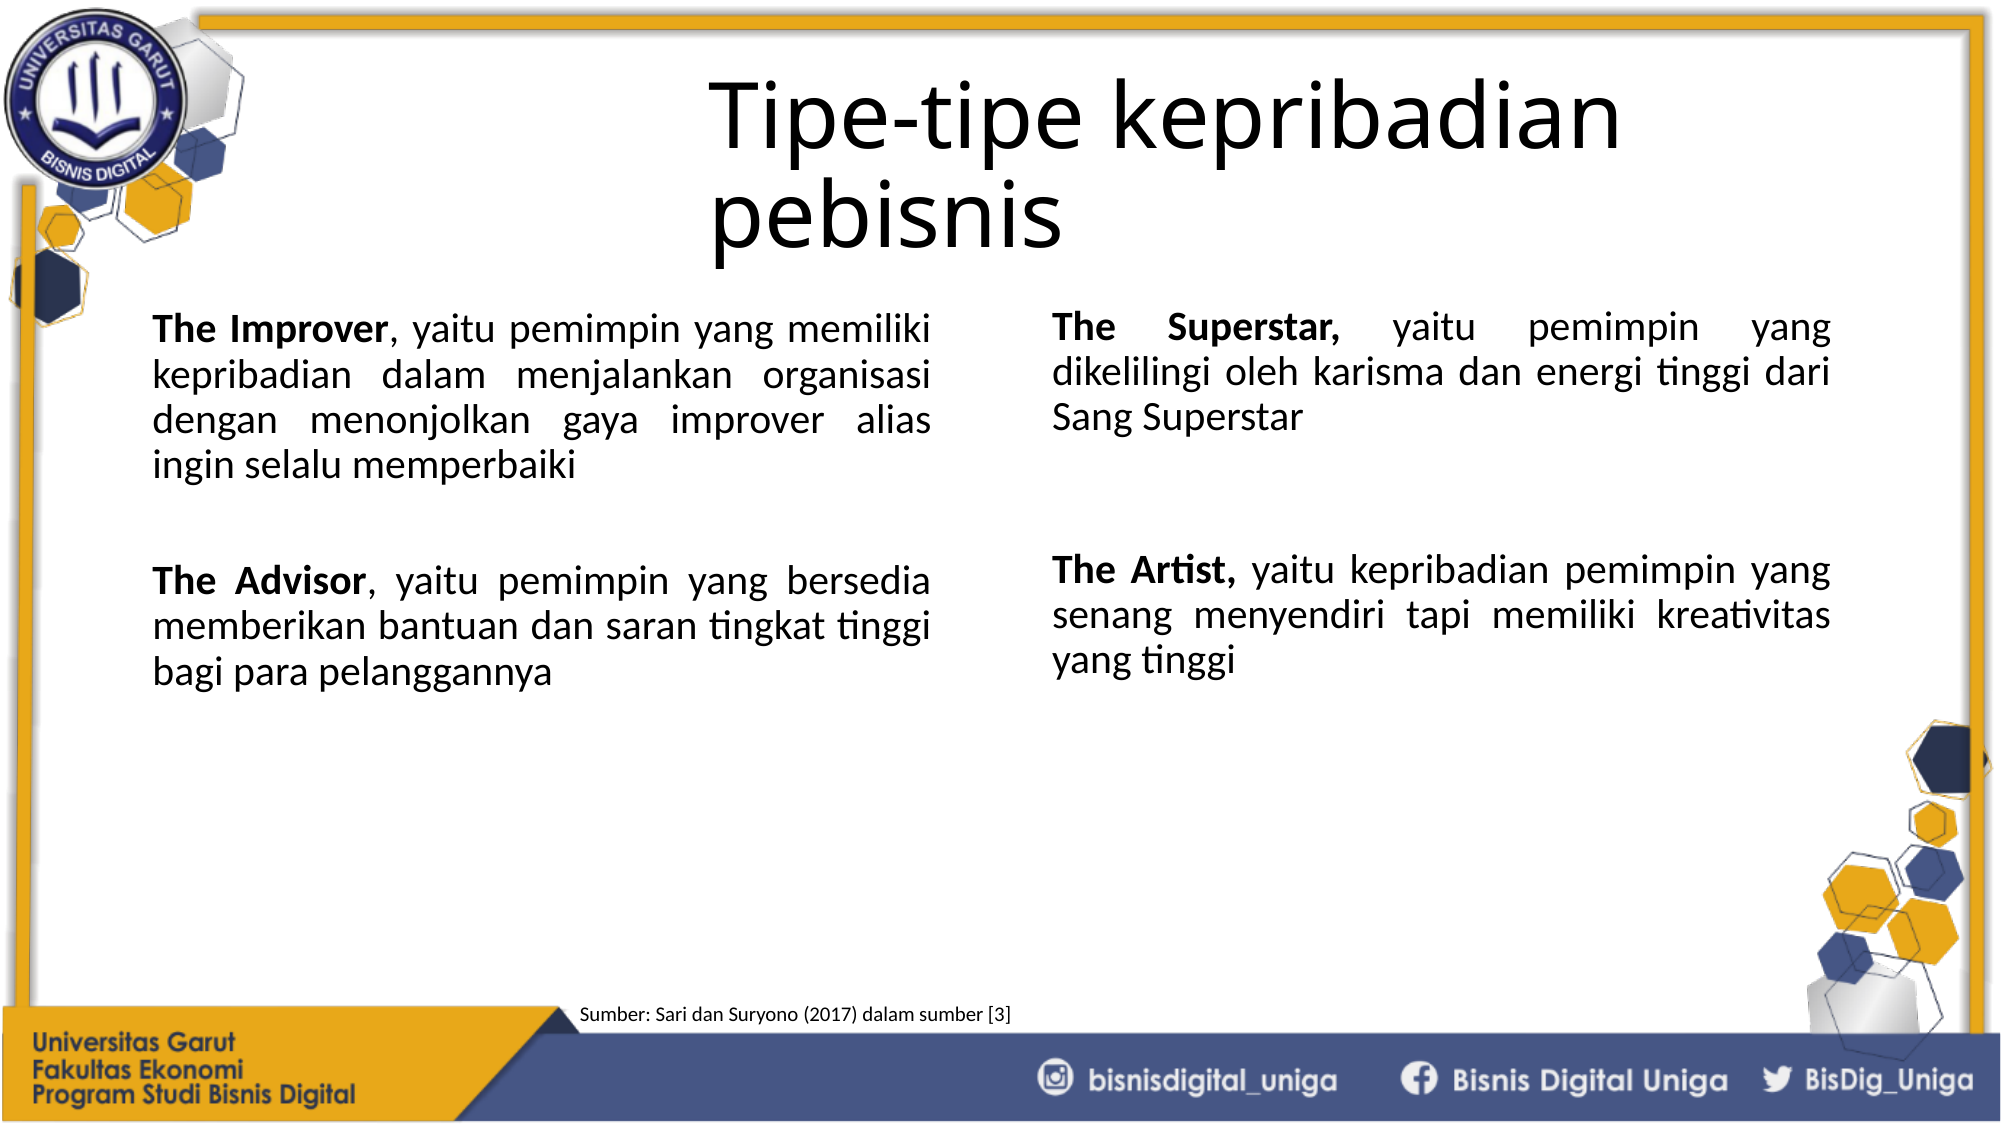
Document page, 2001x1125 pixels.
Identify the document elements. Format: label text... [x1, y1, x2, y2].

list The Improver, yaitu pemimpin yang memiliki kepribadian dalam menjalankan organisasi dengan menonjolkan gaya improver alias ingin selalu memperbaiki [137, 299, 947, 517]
text_box Sumber: Sari dan Suryono (2017) dalam sumber [3] [565, 993, 1568, 1033]
text_box The Artist, yaitu kepribadian pemimpin yang senang menyendiri tapi memiliki kreativitas yang tinggi [1037, 539, 1847, 719]
text_box The Advisor, yaitu pemimpin yang bersedia memberikan bantuan dan saran tingkat tinggi bagi para pelanggannya [137, 551, 947, 731]
title Tipe-tipe kepribadian pebisnis [693, 59, 1863, 278]
text_box The Superstar, yaitu pemimpin yang dikelilingi oleh karisma dan energi tinggi dari Sang Superstar [1037, 297, 1847, 477]
picture [2, 6, 2001, 1124]
